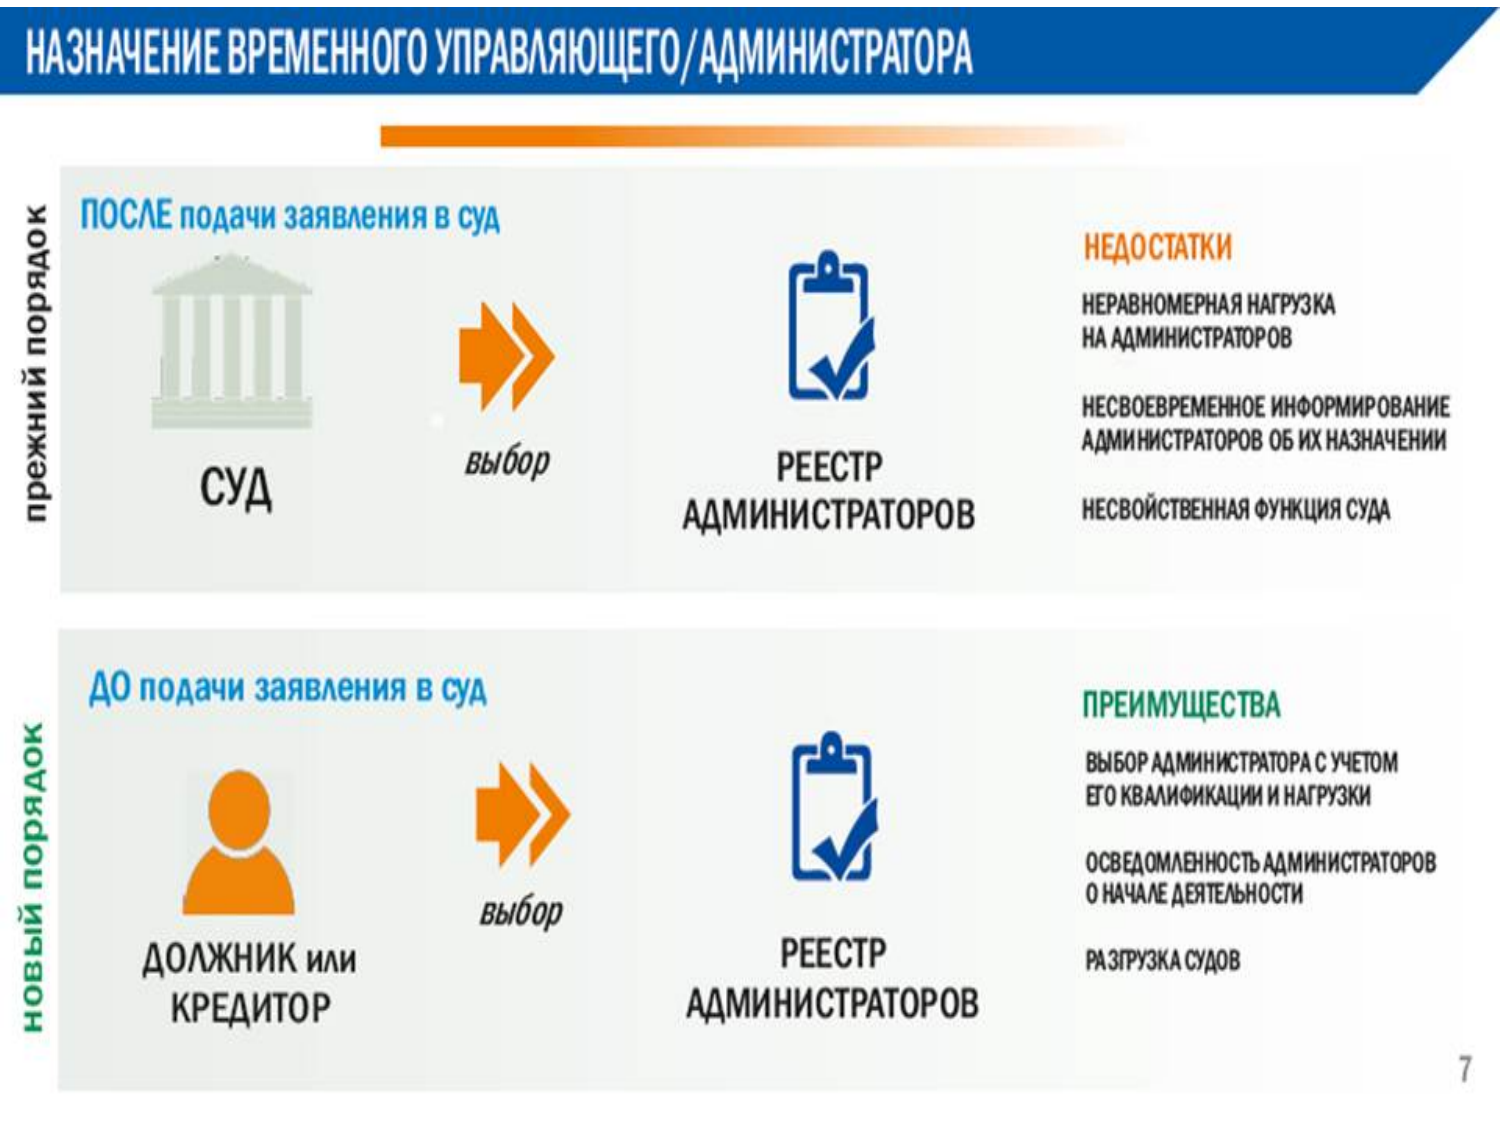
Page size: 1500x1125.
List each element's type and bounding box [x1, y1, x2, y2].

list [0, 6, 1500, 1118]
